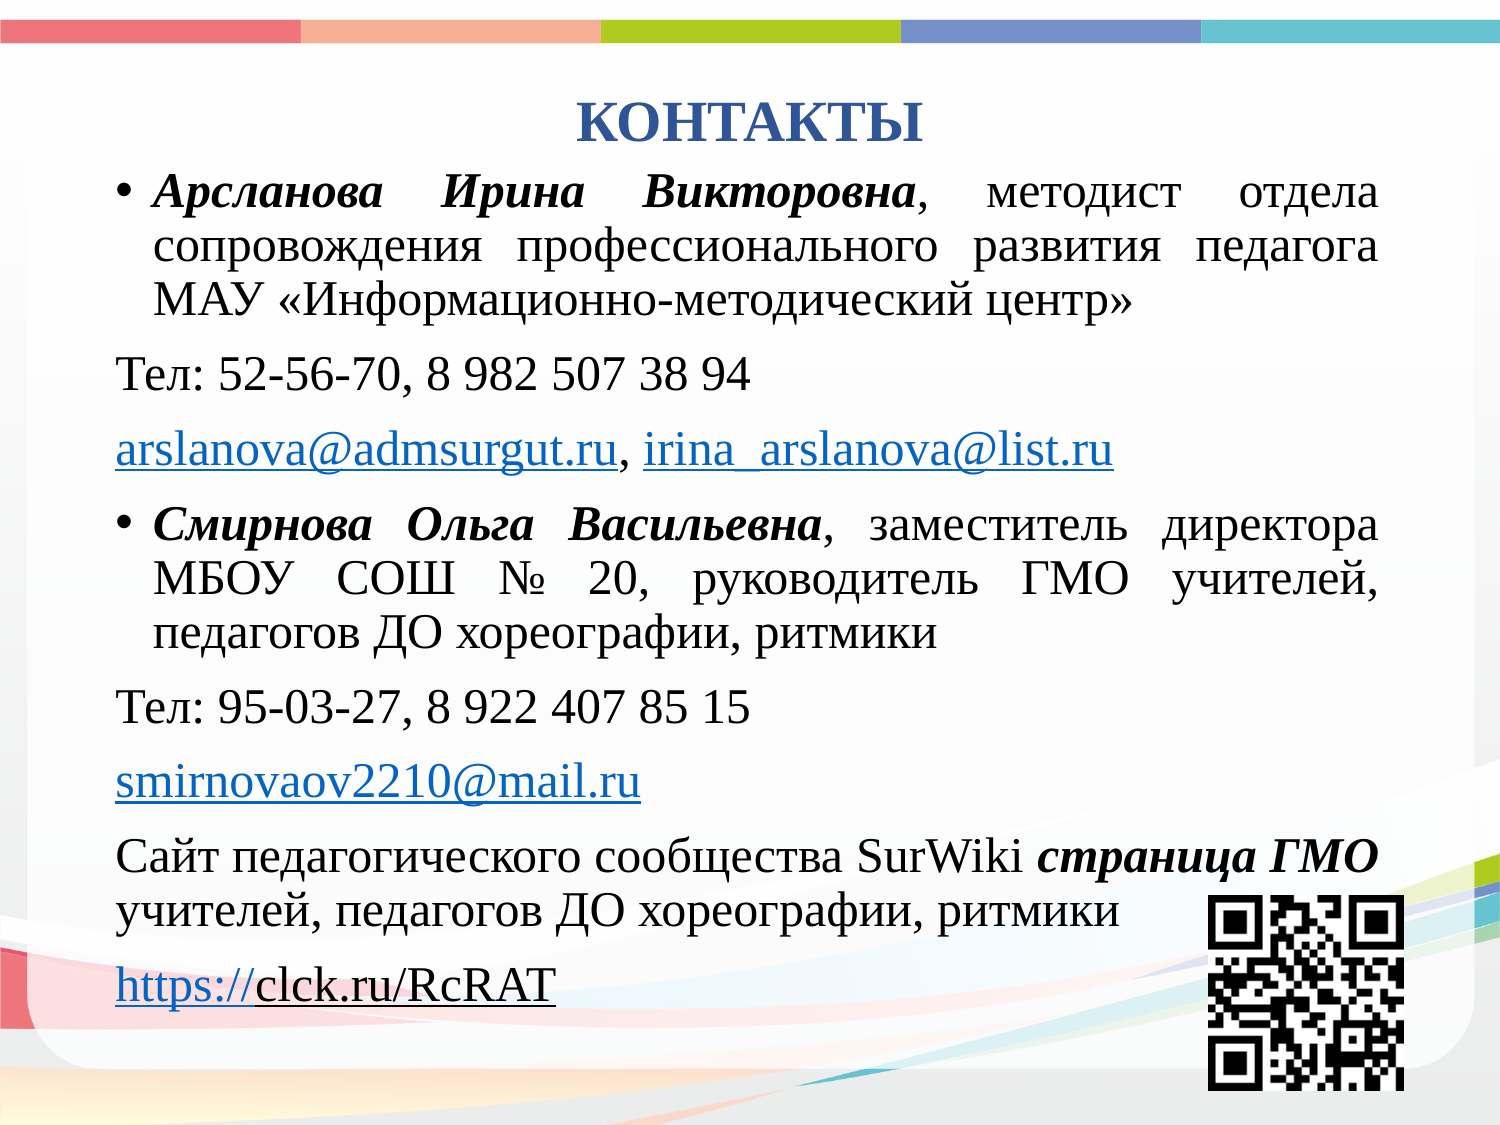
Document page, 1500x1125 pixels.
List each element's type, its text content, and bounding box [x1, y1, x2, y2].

picture [0, 0, 1500, 1125]
title КОНТАКТЫ [103, 59, 1397, 185]
list Арсланова Ирина Викторовна, методист отдела сопровождения профессионального развития педагога МАУ «Информационно-методический центр» Тел: 52-56-70, 8 982 507 38 94 arslanova@admsurgut.ru, irina_arslanova@list.ru Смирнова Ольга Васильевна, заместитель директора МБОУ СОШ № 20, руководитель ГМО учителей, педагогов ДО хореографии, ритмики Тел: 95-03-27, 8 922 407 85 15 smirnovaov2210@mail.ru Сайт педагогического сообщества SurWiki страница ГМО учителей, педагогов ДО хореографии, ритмики https://clck.ru/RcRAT [100, 157, 1395, 1056]
